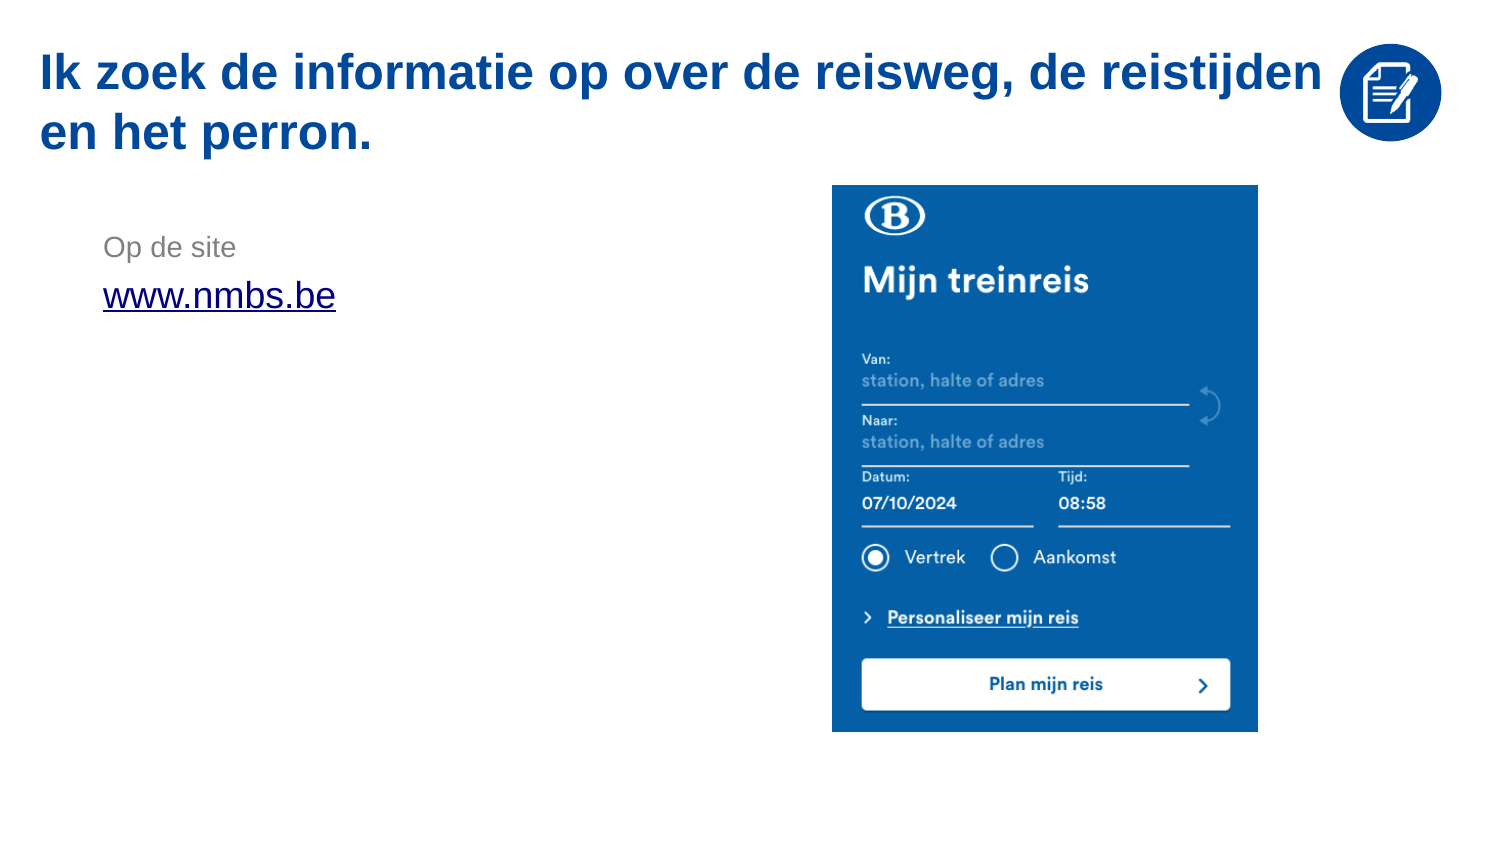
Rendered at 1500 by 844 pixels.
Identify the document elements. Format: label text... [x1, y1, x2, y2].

text_box [1362, 43, 1442, 142]
text_box Ik zoek de informatie op over de reisweg, de reistijden en het perron. [24, 32, 1362, 149]
list Op de site www.nmbs.be [88, 221, 751, 778]
picture [1362, 62, 1419, 123]
picture [832, 185, 1259, 732]
